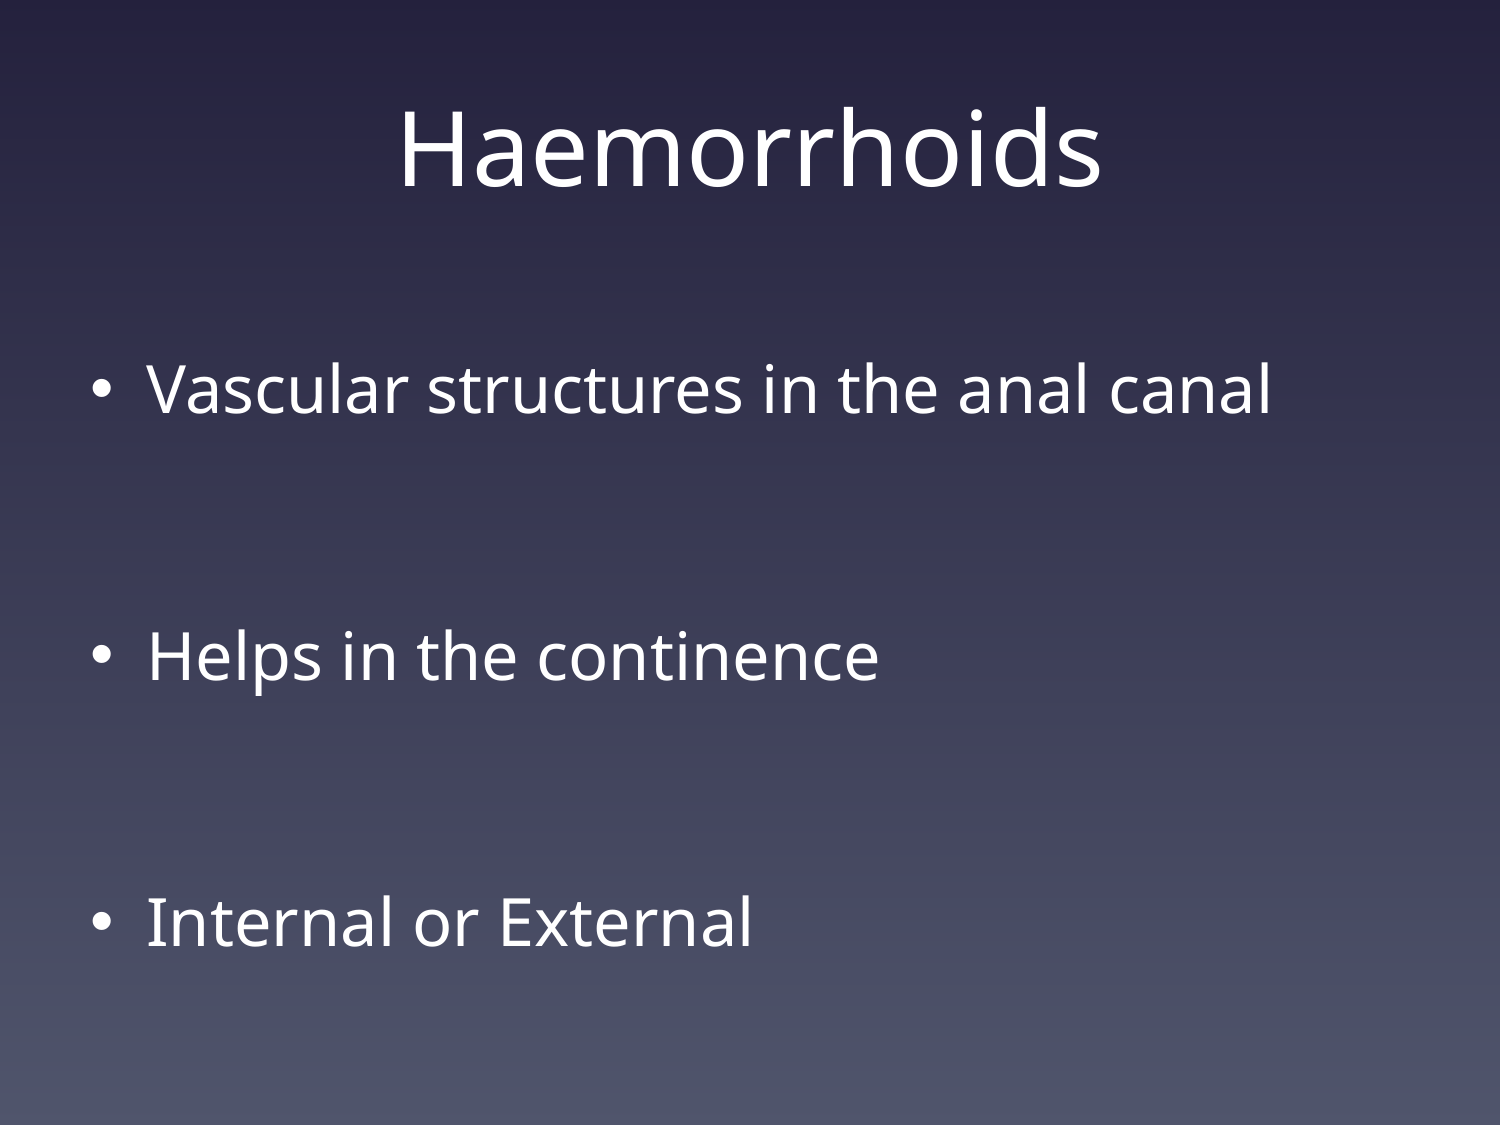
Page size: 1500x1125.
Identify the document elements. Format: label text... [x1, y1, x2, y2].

title Haemorrhoids [75, 75, 1425, 262]
list Vascular structures in the anal canal Helps in the continence Internal or External [75, 262, 1425, 1005]
